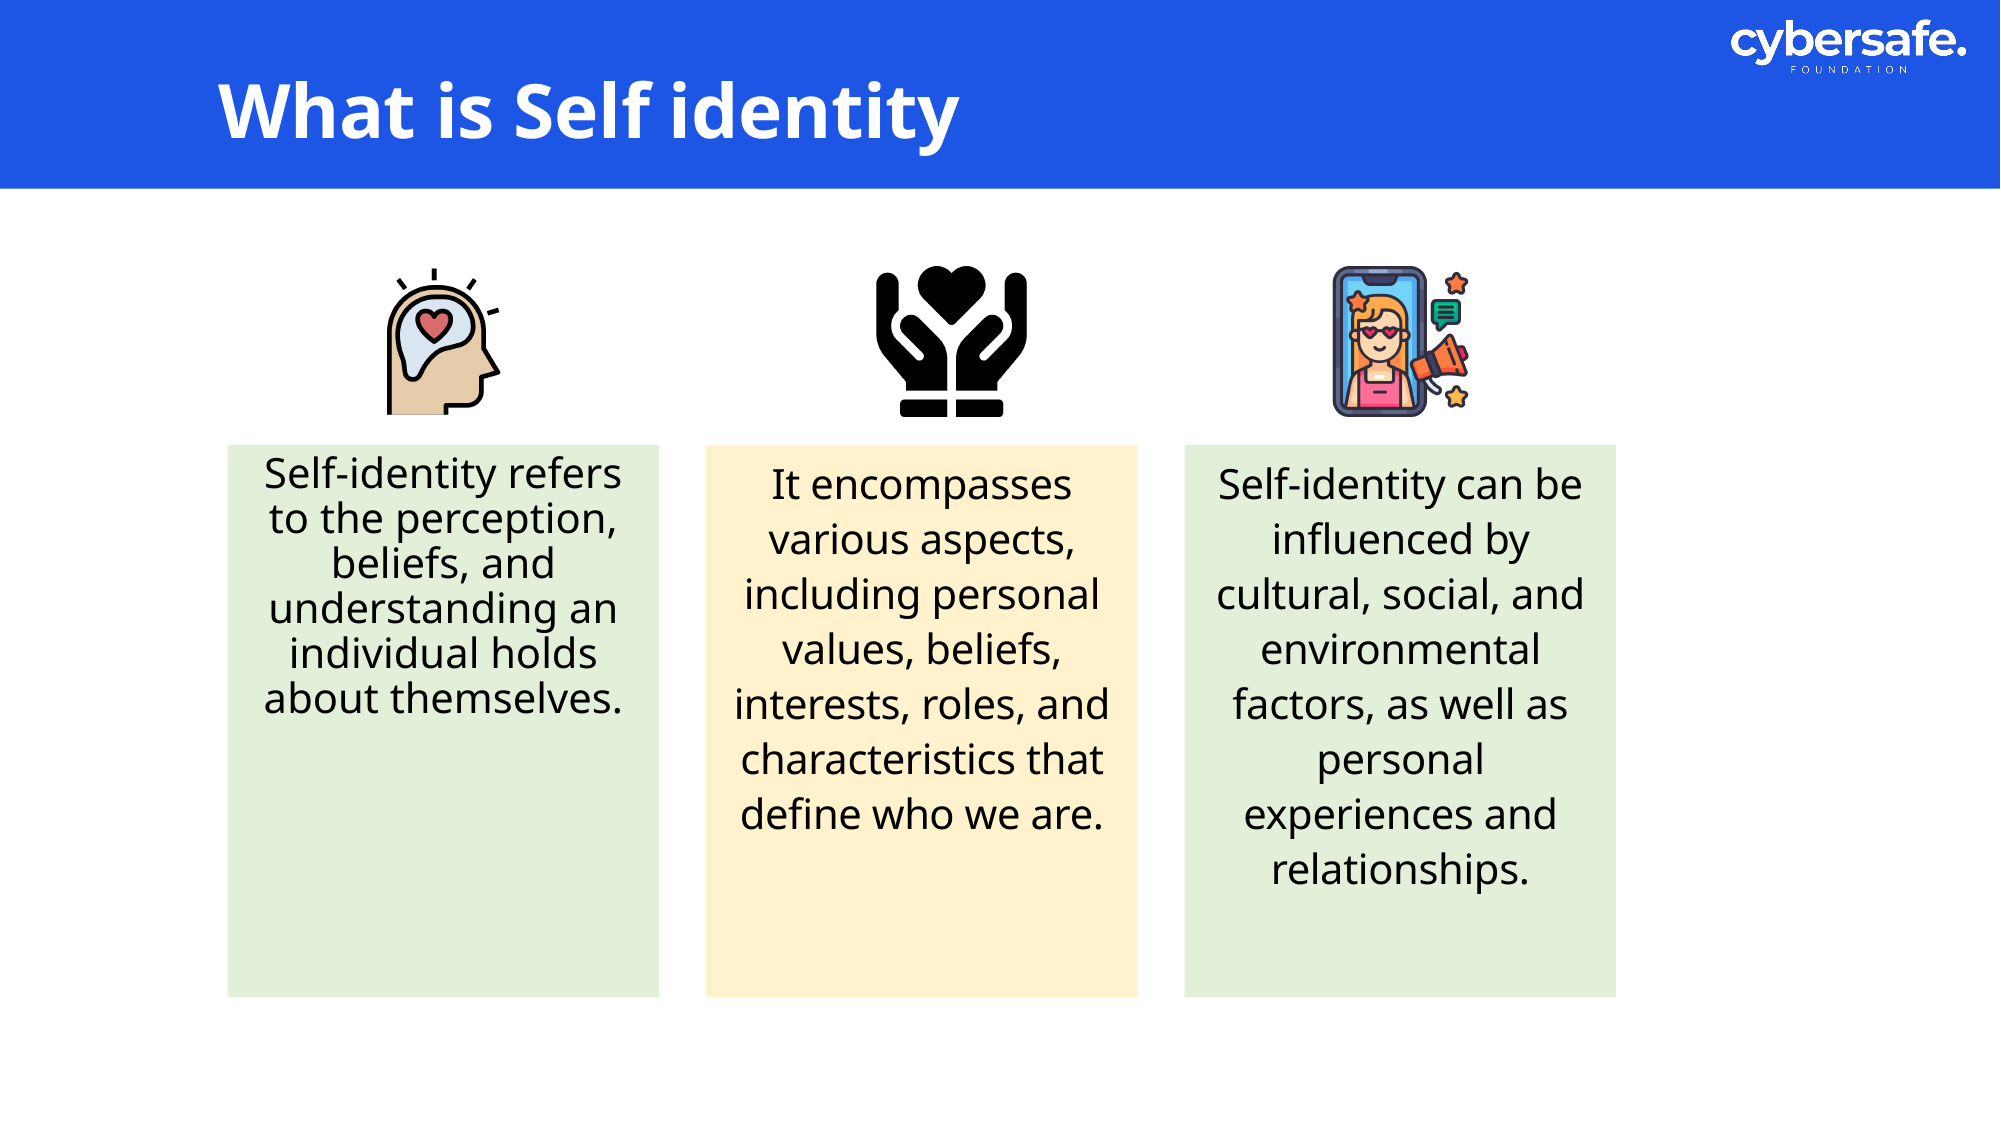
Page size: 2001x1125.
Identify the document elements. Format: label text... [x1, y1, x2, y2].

picture [1699, 0, 2000, 100]
picture [876, 266, 1027, 417]
picture [1325, 266, 1476, 417]
text_box Self-identity can be influenced by cultural, social, and environmental factors, as well as personal experiences and relationships. [1184, 445, 1617, 998]
list Self-identity refers to the perception, beliefs, and understanding an individual holds about themselves. [227, 445, 660, 998]
text_box It encompasses various aspects, including personal values, beliefs, interests, roles, and characteristics that define who we are. [706, 445, 1138, 998]
picture [368, 266, 519, 417]
title What is Self identity [203, 45, 1850, 173]
